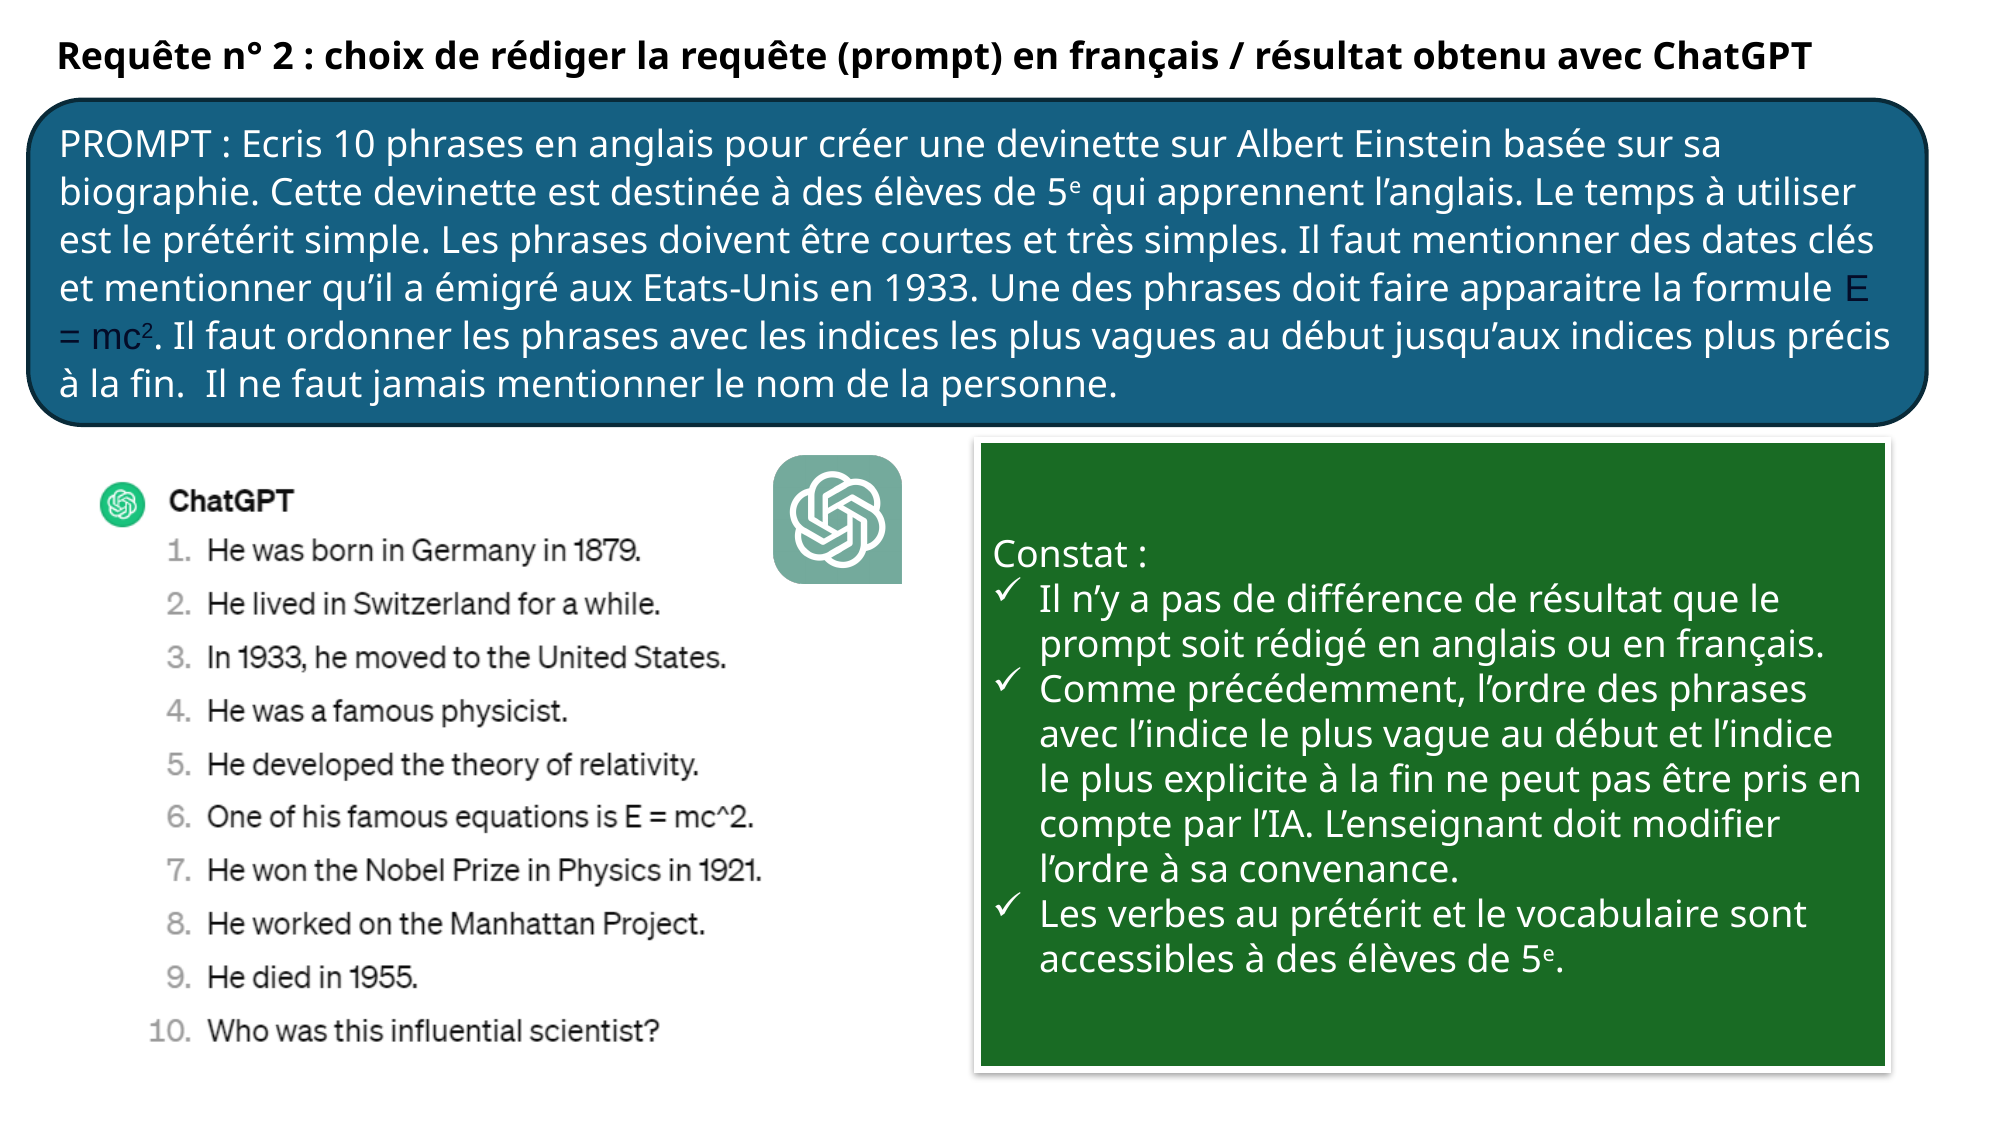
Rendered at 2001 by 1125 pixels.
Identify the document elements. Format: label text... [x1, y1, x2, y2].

text_box PROMPT : Ecris 10 phrases en anglais pour créer une devinette sur Albert Einstein basée sur sa biographie. Cette devinette est destinée à des élèves de 5e qui apprennent l’anglais. Le temps à utiliser est le prétérit simple. Les phrases doivent être courtes et très simples. Il faut mentionner des dates clés et mentionner qu’il a émigré aux Etats-Unis en 1933. Une des phrases doit faire apparaitre la formule E = mc2. Il faut ordonner les phrases avec les indices les plus vagues au début jusqu’aux indices plus précis à la fin. Il ne faut jamais mentionner le nom de la personne. [26, 97, 1929, 428]
text_box Constat : Il n’y a pas de différence de résultat que le prompt soit rédigé en anglais ou en français. Comme précédemment, l’ordre des phrases avec l’indice le plus vague au début et l’indice le plus explicite à la fin ne peut pas être pris en compte par l’IA. L’enseignant doit modifier l’ordre à sa convenance. Les verbes au prétérit et le vocabulaire sont accessibles à des élèves de 5e. [974, 437, 1891, 1073]
text_box Requête n° 2 : choix de rédiger la requête (prompt) en français / résultat obtenu avec ChatGPT [41, 24, 1830, 85]
picture [72, 440, 902, 1070]
